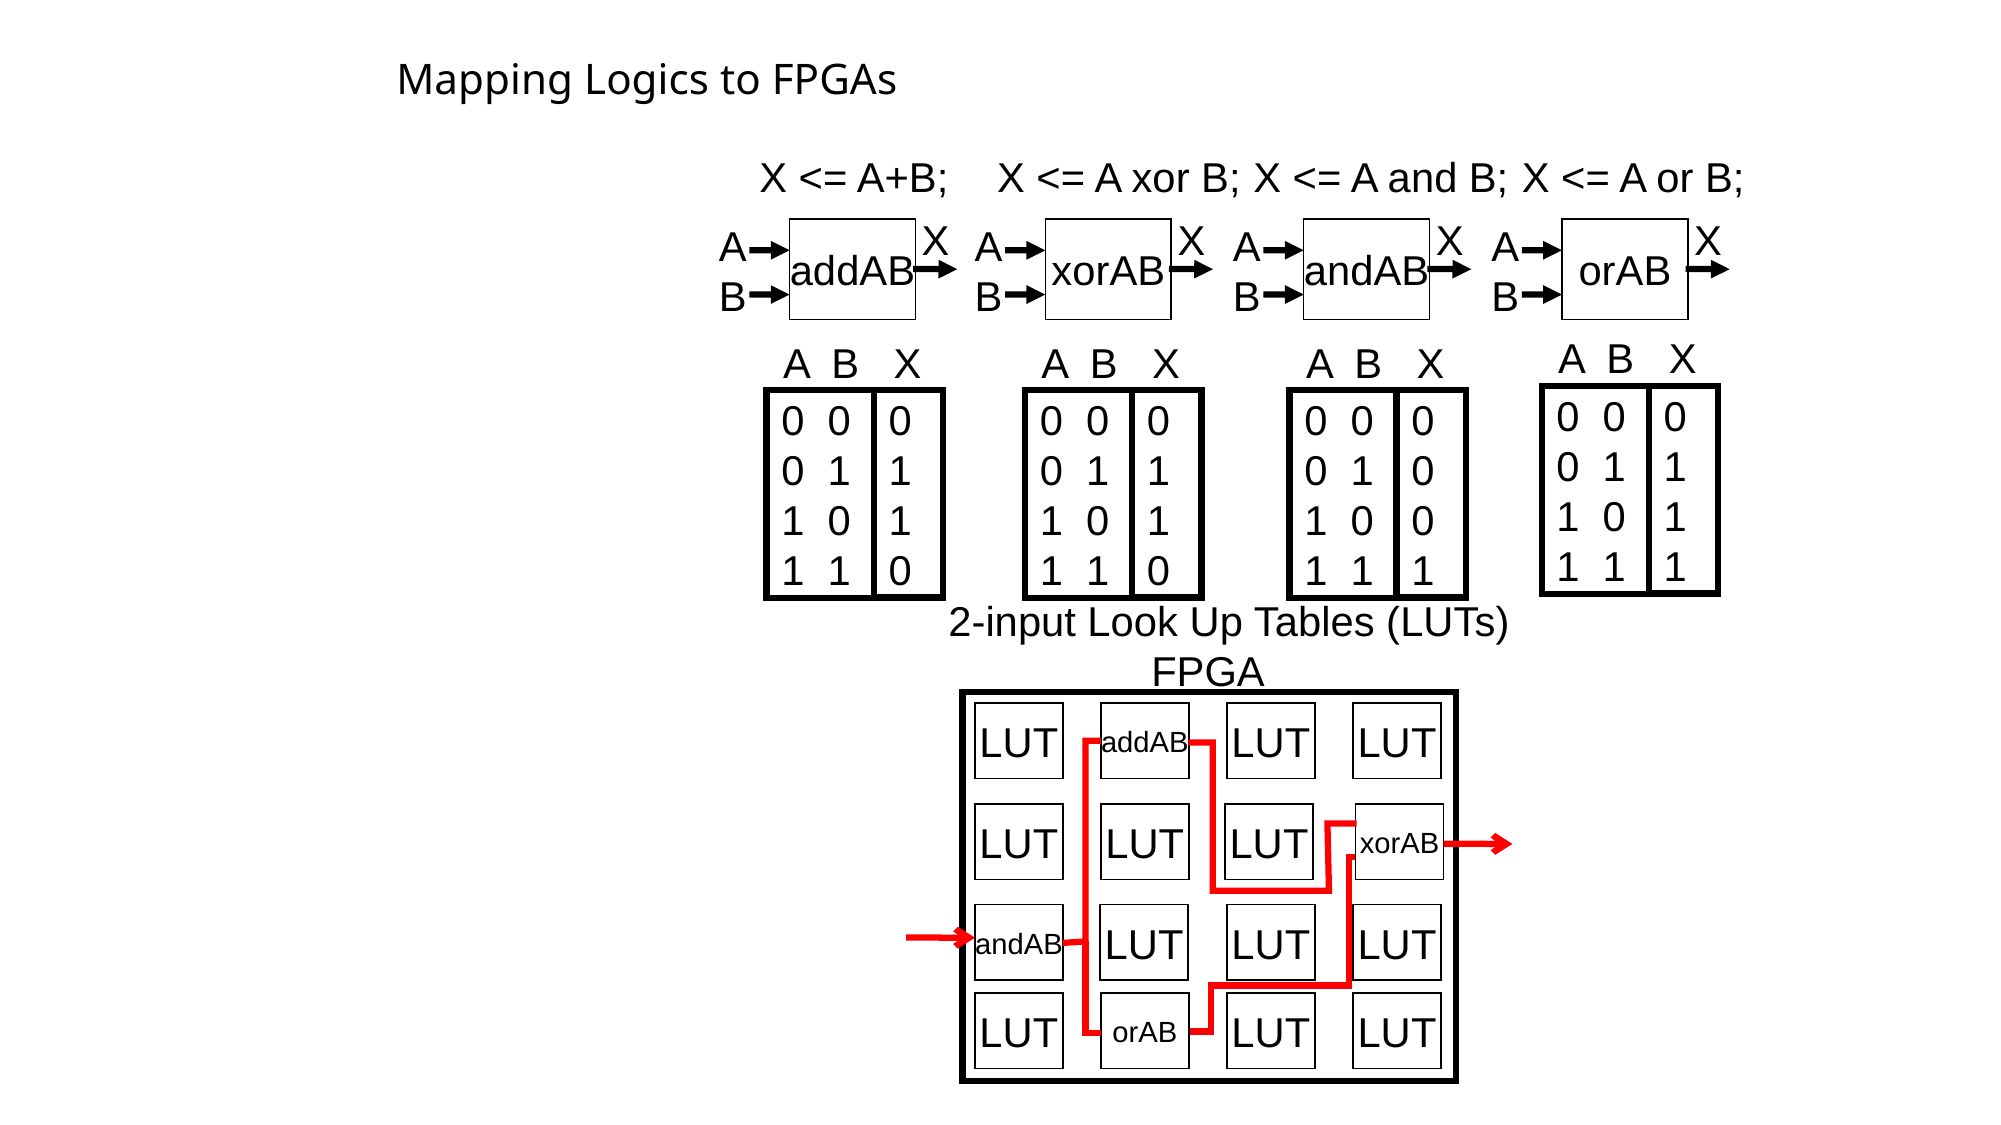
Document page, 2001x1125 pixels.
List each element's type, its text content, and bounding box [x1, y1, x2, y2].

text_box [962, 847, 1457, 1082]
text_box 0 0 0 1 1 0 1 1 [766, 394, 873, 598]
text_box LUT [1352, 703, 1442, 779]
text_box LUT [1226, 992, 1316, 1069]
text_box LUT [974, 803, 1063, 880]
text_box 0 1 1 1 [1648, 385, 1719, 594]
text_box A B X [980, 329, 1195, 394]
text_box andAB [1303, 218, 1430, 320]
text_box X <= A+B; [744, 143, 964, 209]
text_box addAB [1100, 703, 1190, 779]
text_box [749, 244, 790, 257]
text_box X <= A or B; [1507, 143, 1760, 209]
text_box [749, 288, 790, 301]
text_box X <= A xor B; [982, 143, 1238, 209]
text_box [1427, 262, 1472, 276]
text_box [1168, 262, 1213, 276]
text_box [1085, 941, 1101, 1034]
text_box [1521, 288, 1562, 301]
text_box [1267, 692, 1457, 840]
text_box B [1476, 262, 1534, 328]
text_box FPGA [1136, 653, 1280, 703]
text_box B [959, 262, 1018, 328]
text_box B [704, 262, 762, 328]
text_box [1190, 703, 1226, 760]
text_box LUT [1100, 803, 1190, 880]
text_box [1329, 824, 1355, 882]
text_box [1005, 288, 1046, 301]
title Mapping Logics to FPGAs [381, 50, 1357, 112]
text_box A B X [1497, 324, 1712, 390]
text_box LUT [1352, 992, 1442, 1069]
text_box [1685, 262, 1730, 276]
text_box orAB [1100, 992, 1190, 1069]
text_box [1189, 856, 1356, 1032]
text_box A [704, 212, 762, 262]
text_box A B X [1245, 329, 1460, 394]
text_box A [1218, 212, 1276, 262]
text_box X <= A and B; [1238, 143, 1507, 209]
text_box [913, 262, 958, 276]
text_box X [1420, 209, 1479, 272]
text_box A B X [722, 329, 937, 394]
text_box [1263, 244, 1304, 257]
text_box [1188, 741, 1357, 892]
text_box xorAB [1355, 803, 1444, 880]
text_box [1521, 244, 1562, 257]
text_box 0 1 1 0 [873, 389, 944, 598]
text_box orAB [1561, 218, 1688, 320]
text_box 2-input Look Up Tables (LUTs) [933, 587, 1525, 653]
text_box 0 0 0 1 1 0 1 1 [1024, 394, 1132, 587]
text_box A [1476, 212, 1534, 262]
text_box [962, 692, 1136, 937]
text_box LUT [974, 703, 1063, 779]
text_box xorAB [1045, 218, 1172, 320]
text_box [1263, 288, 1304, 301]
text_box 0 0 0 1 1 0 1 1 [1541, 390, 1648, 594]
text_box [1005, 244, 1046, 257]
text_box LUT [974, 992, 1063, 1069]
text_box X [1162, 209, 1221, 272]
text_box B [1218, 262, 1276, 328]
text_box A [959, 212, 1018, 262]
text_box andAB [975, 904, 1064, 981]
text_box X [906, 206, 965, 272]
text_box LUT [1226, 703, 1316, 779]
text_box [1062, 740, 1101, 944]
text_box 0 0 0 1 [1396, 389, 1467, 587]
text_box [1086, 744, 1321, 1030]
text_box LUT [1100, 904, 1189, 981]
text_box LUT [1226, 904, 1309, 981]
text_box LUT [1352, 904, 1442, 981]
text_box 0 0 0 1 1 0 1 1 [1289, 394, 1396, 587]
text_box 0 1 1 0 [1132, 389, 1202, 587]
text_box addAB [789, 218, 916, 320]
text_box X [1679, 209, 1737, 272]
